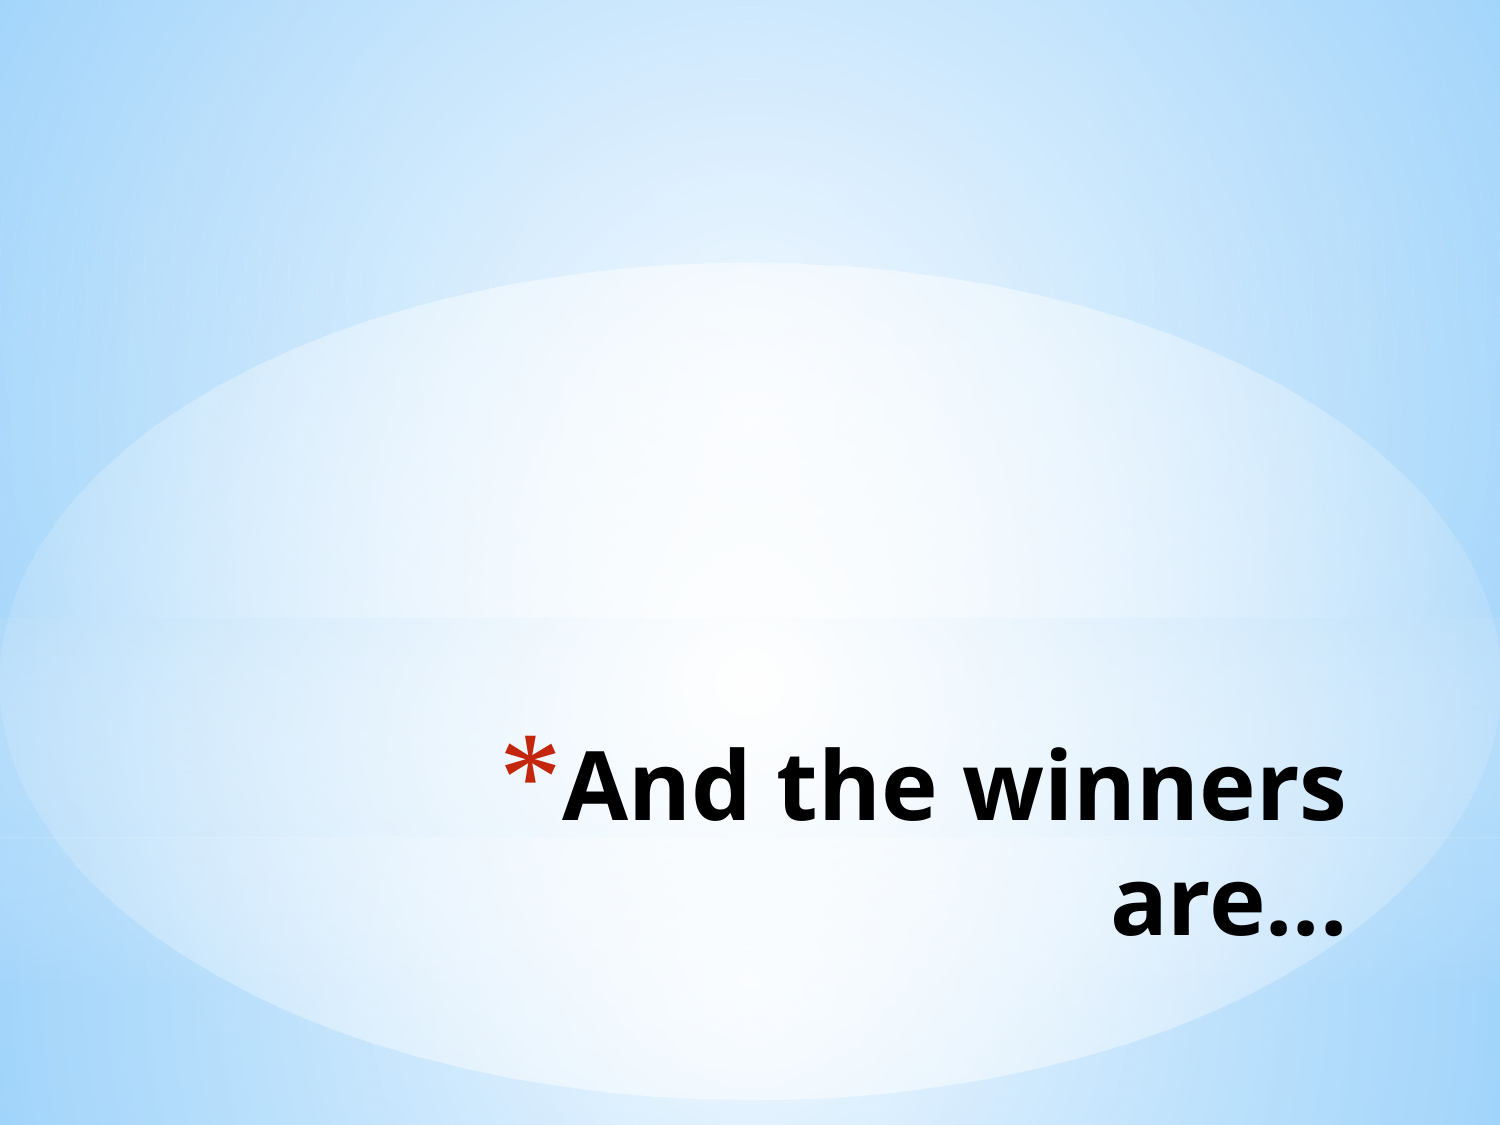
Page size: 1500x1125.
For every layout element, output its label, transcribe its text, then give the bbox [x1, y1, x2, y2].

title And the winners are... [294, 717, 1363, 905]
